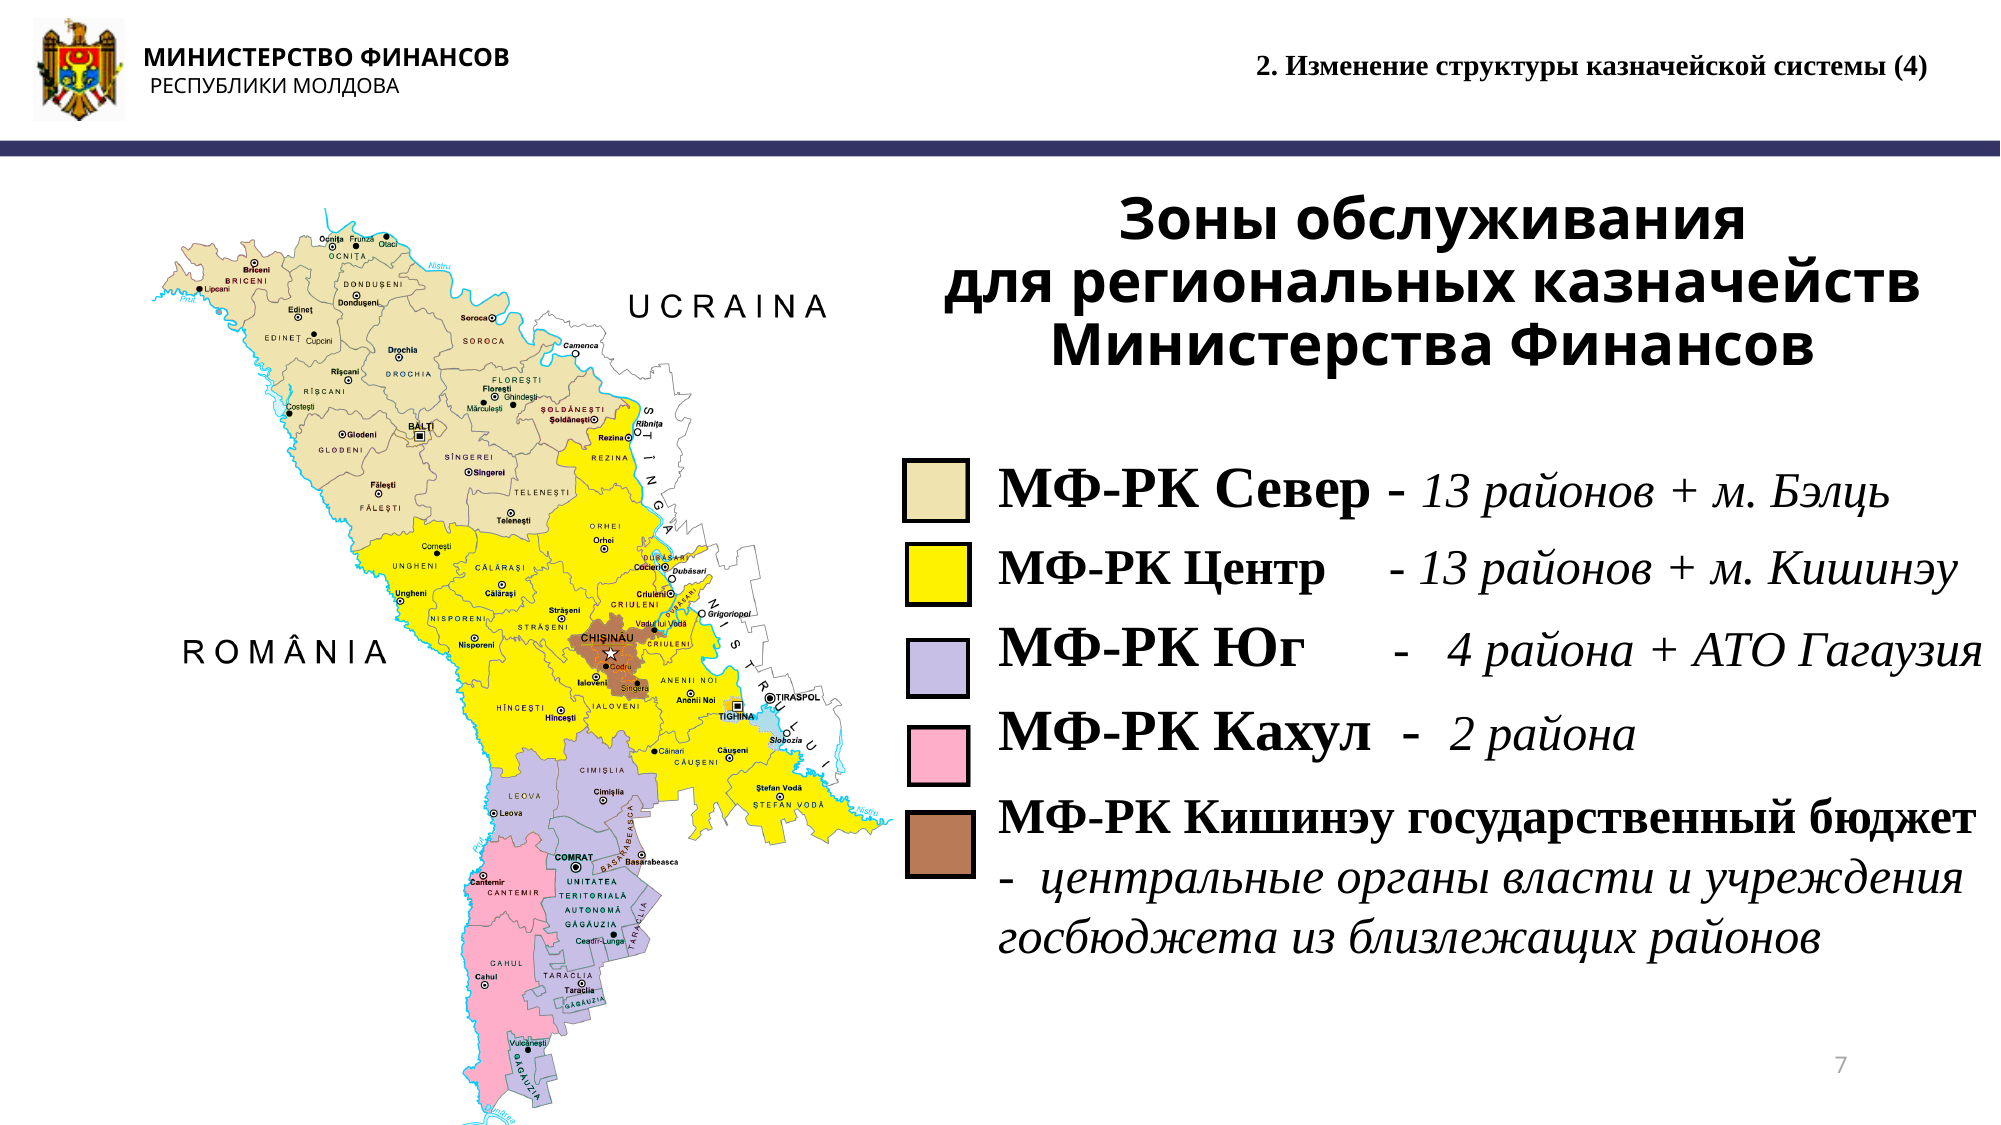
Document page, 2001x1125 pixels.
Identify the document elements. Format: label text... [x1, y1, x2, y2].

picture [898, 718, 982, 794]
title Зоны обслуживания для региональных казначейств Министерства Финансов [876, 181, 1990, 407]
list 2. Изменение структуры казначейской системы (4) [876, 42, 1943, 100]
picture [892, 449, 975, 529]
text_box МФ-РК Север - 13 районов + м. Бэлць МФ-РК Центр - 13 районов + м. Кишинэу МФ-РК Юг - 4 района + АТО Гагаузия МФ-РК Кахул - 2 района МФ-РК Кишинэу государственный бюджет - центральные органы власти и учреждения госбюджета из близлежащих районов [983, 449, 2000, 1103]
picture [898, 633, 978, 705]
picture [33, 18, 125, 121]
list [152, 208, 893, 1125]
picture [898, 536, 982, 617]
picture [898, 800, 984, 882]
